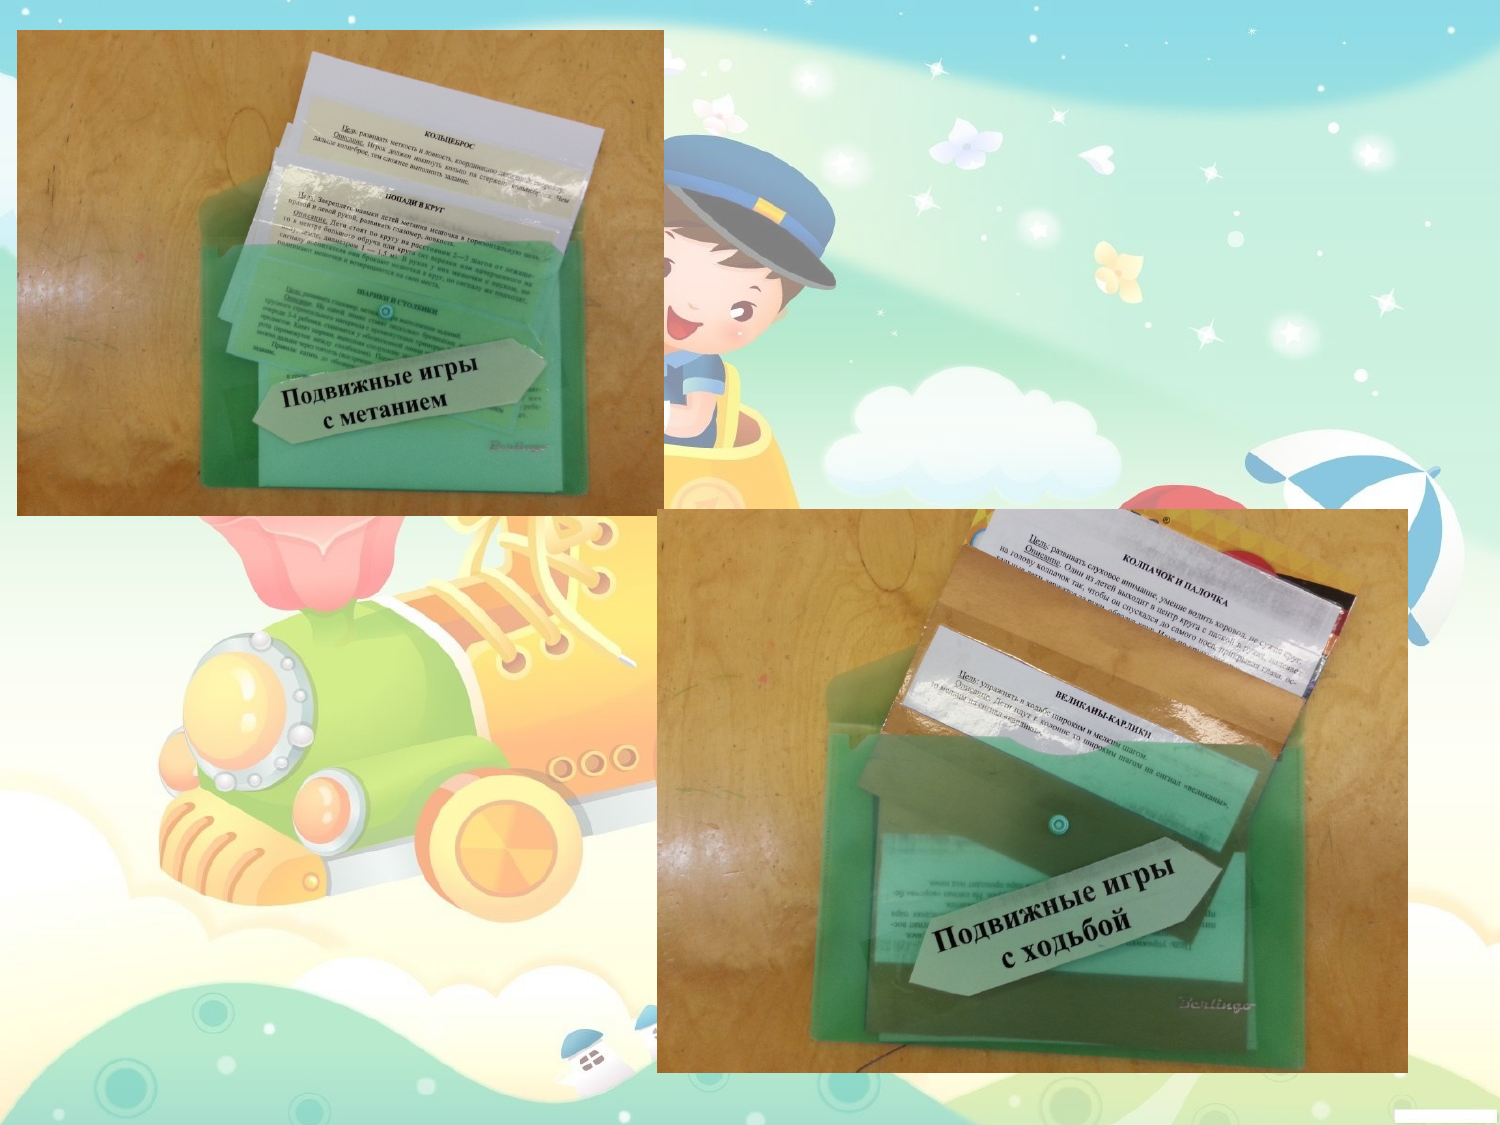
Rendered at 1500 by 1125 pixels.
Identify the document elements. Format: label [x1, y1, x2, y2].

picture [17, 30, 1408, 1073]
